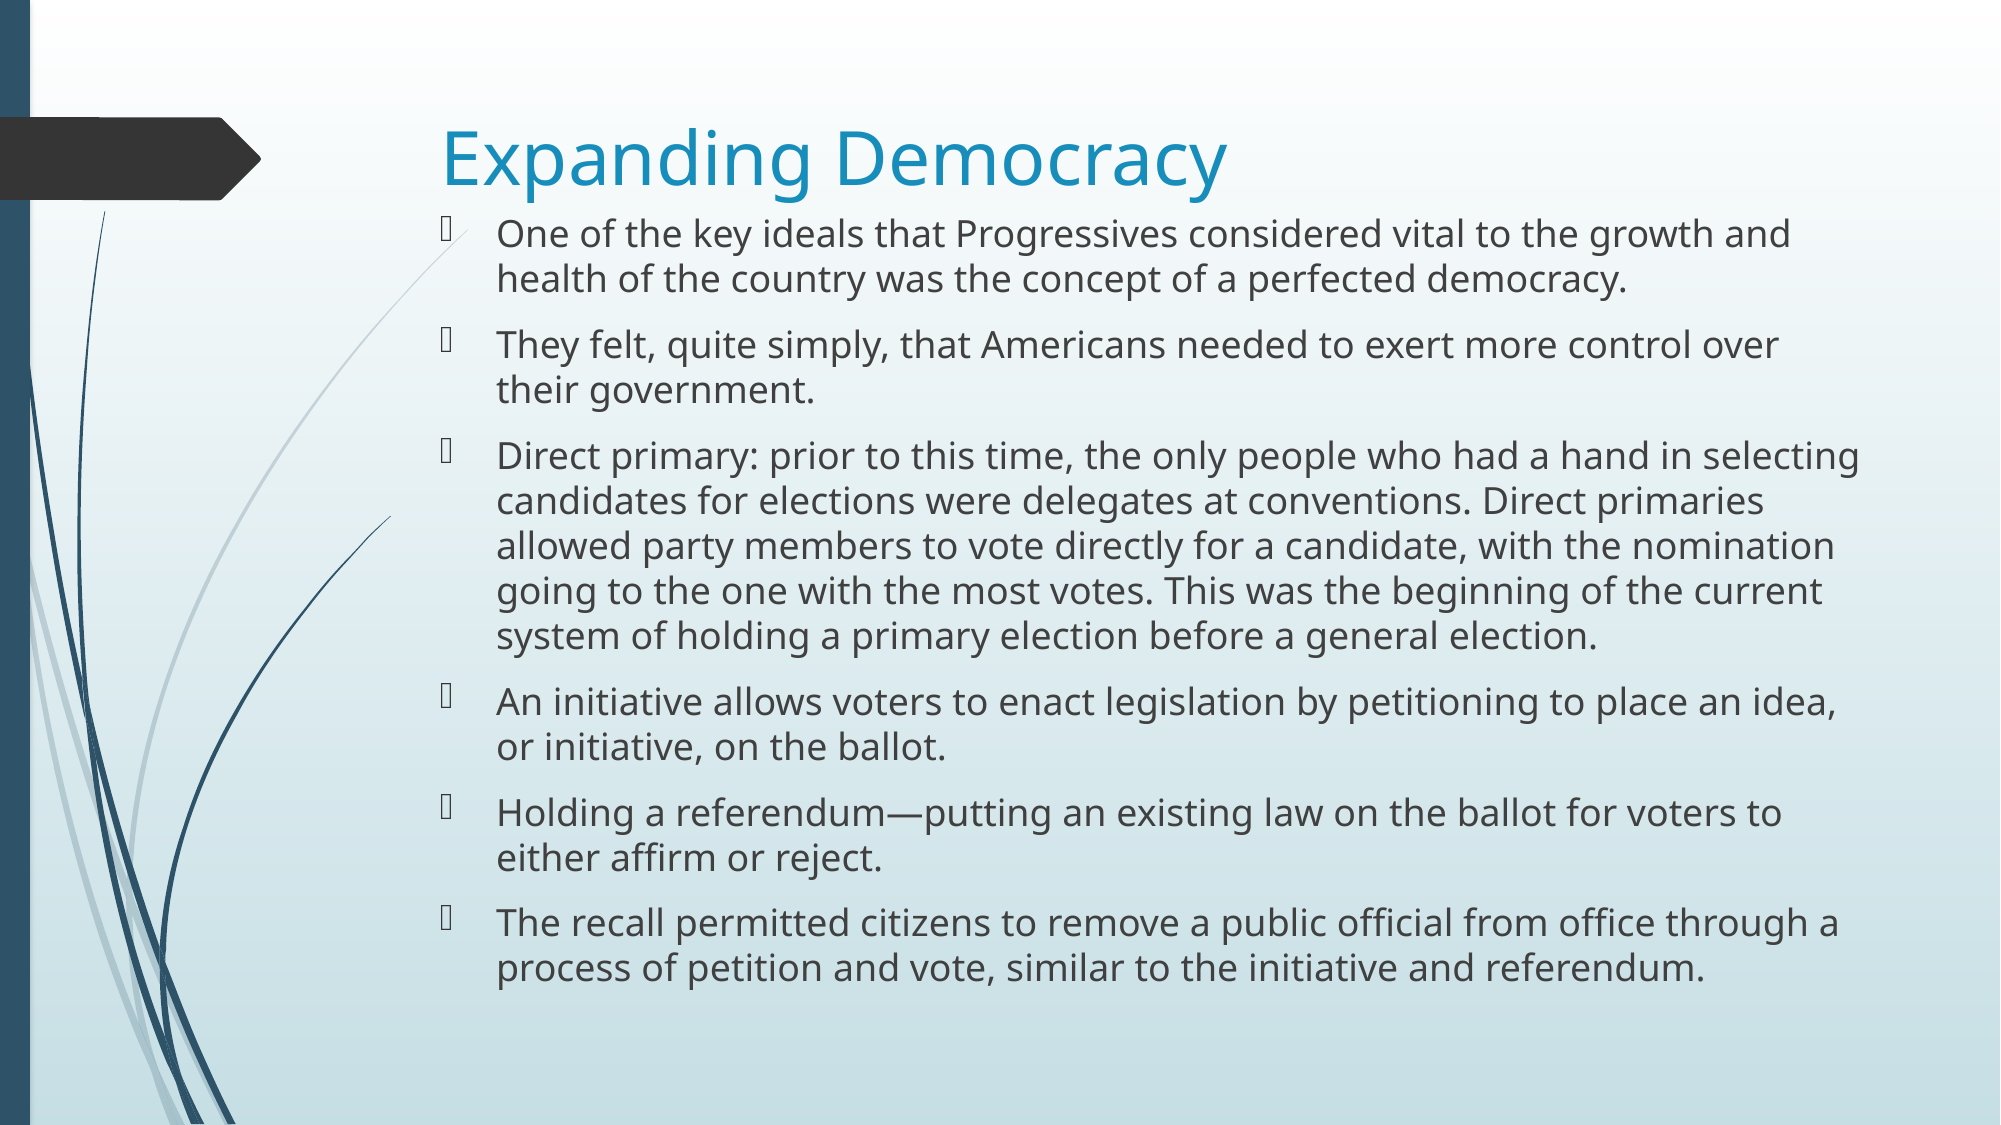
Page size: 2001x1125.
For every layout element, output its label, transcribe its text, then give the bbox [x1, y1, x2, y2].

title Expanding Democracy [425, 102, 1888, 202]
list One of the key ideals that Progressives considered vital to the growth and health of the country was the concept of a perfected democracy. They felt, quite simply, that Americans needed to exert more control over their government. Direct primary: prior to this time, the only people who had a hand in selecting candidates for elections were delegates at conventions. Direct primaries allowed party members to vote directly for a candidate, with the nomination going to the one with the most votes. This was the beginning of the current system of holding a primary election before a general election. An initiative allows voters to enact legislation by petitioning to place an idea, or initiative, on the ballot. Holding a referendum—putting an existing law on the ballot for voters to either affirm or reject. The recall permitted citizens to remove a public official from office through a process of petition and vote, similar to the initiative and referendum. [424, 202, 1888, 1125]
